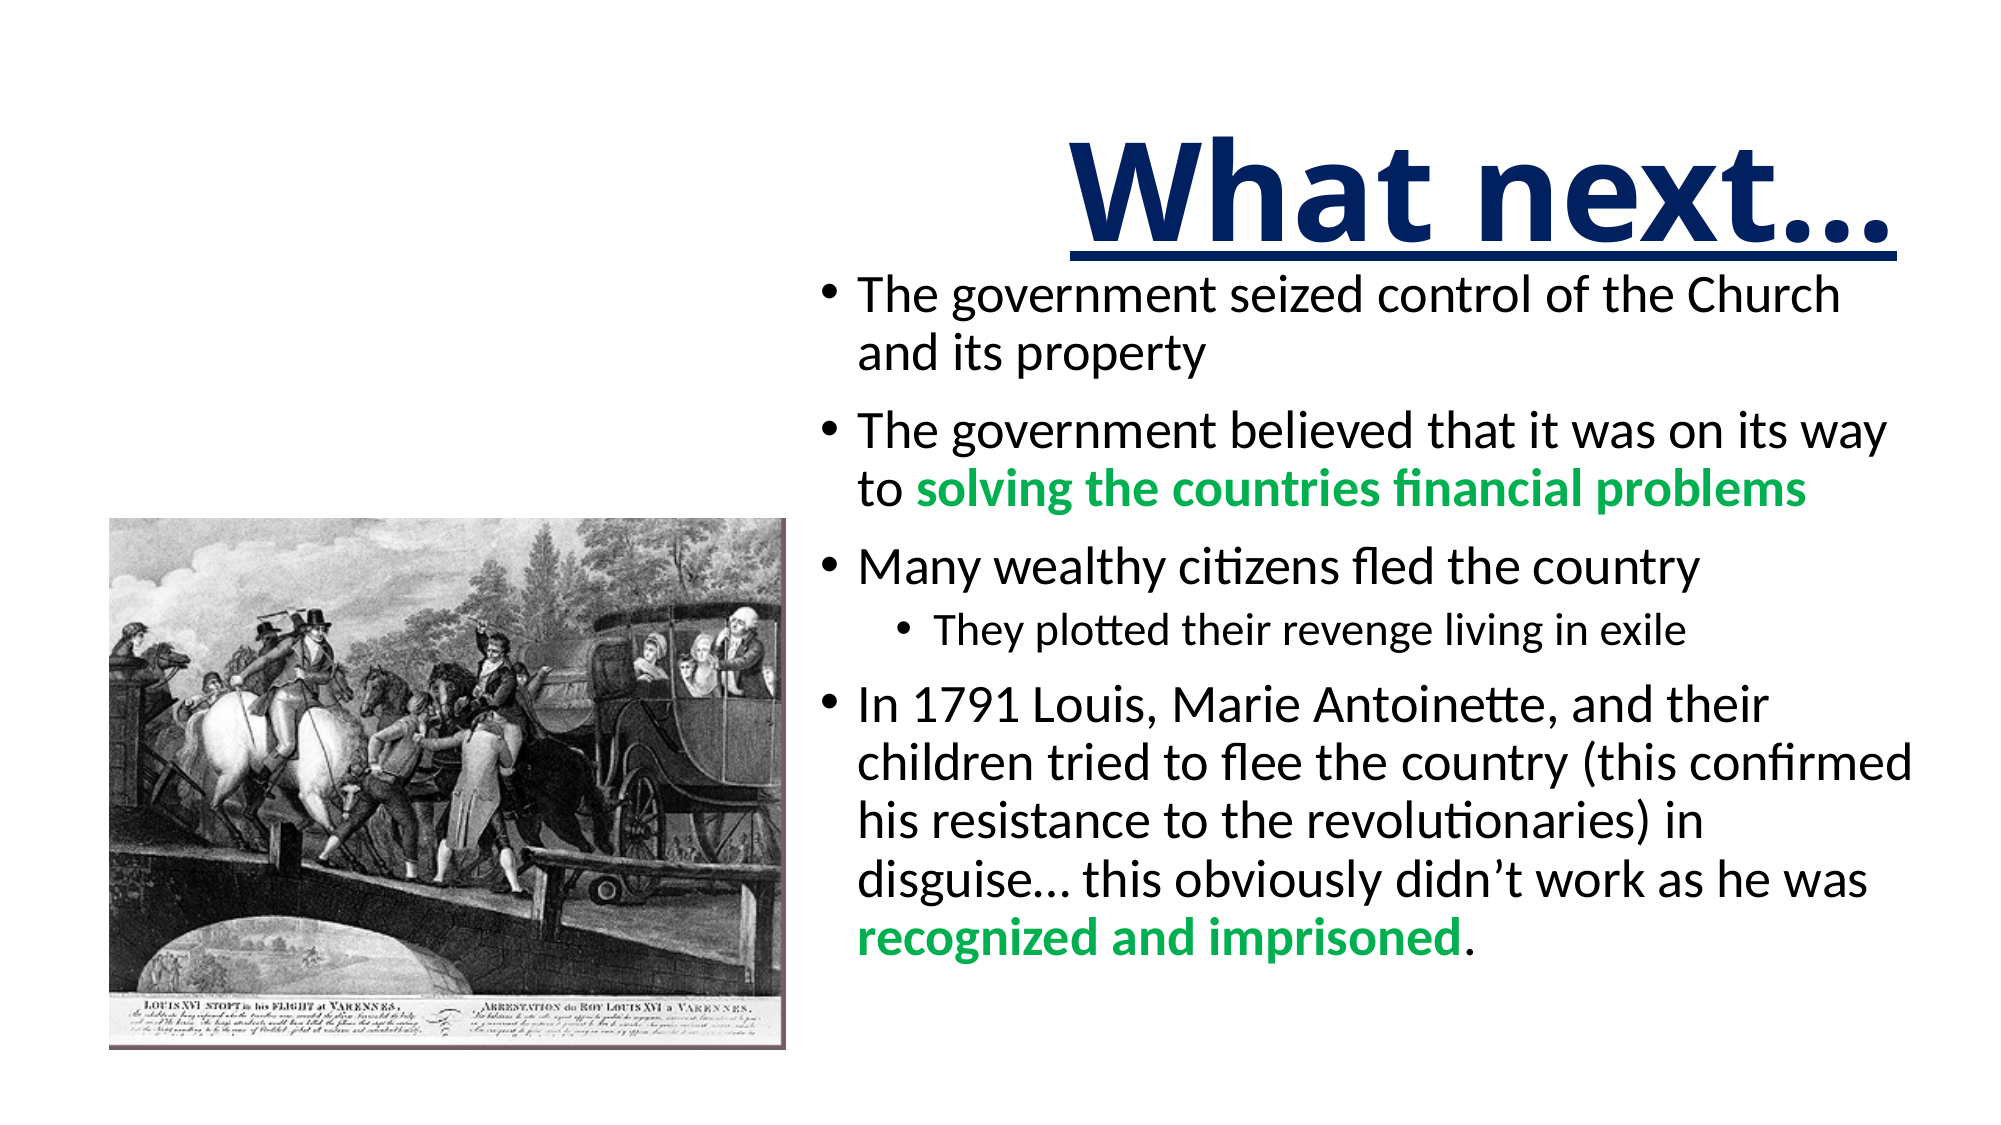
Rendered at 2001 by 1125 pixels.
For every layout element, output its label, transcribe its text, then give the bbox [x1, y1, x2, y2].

title What next… [261, 84, 1912, 310]
list The government seized control of the Church and its property The government believed that it was on its way to solving the countries financial problems Many wealthy citizens fled the country They plotted their revenge living in exile In 1791 Louis, Marie Antoinette, and their children tried to flee the country (this confirmed his resistance to the revolutionaries) in disguise… this obviously didn’t work as he was recognized and imprisoned. [805, 257, 1932, 1050]
picture [109, 518, 786, 1050]
